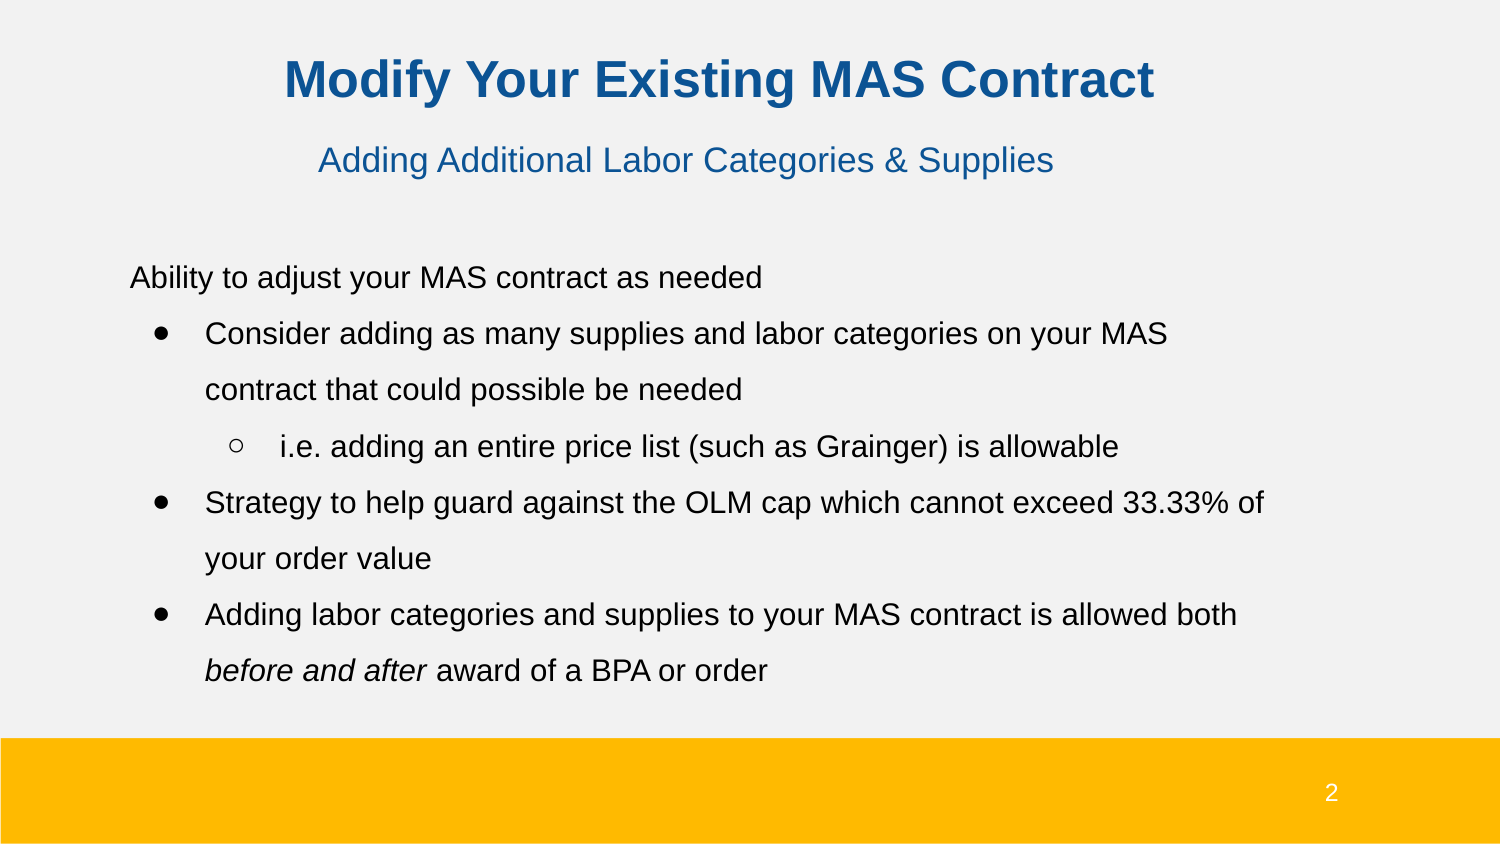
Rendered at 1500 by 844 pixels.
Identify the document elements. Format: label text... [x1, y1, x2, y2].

subtitle Adding Additional Labor Categories & Supplies [227, 119, 1132, 183]
slide_number 2 [1050, 764, 1350, 818]
list Ability to adjust your MAS contract as needed Consider adding as many supplies and labor categories on your MAS contract that could possible be needed i.e. adding an entire price list (such as Grainger) is allowable Strategy to help guard against the OLM cap which cannot exceed 33.33% of your order value Adding labor categories and supplies to your MAS contract is allowed both before and after award of a BPA or order [118, 227, 1295, 793]
title Modify Your Existing MAS Contract [267, 13, 1172, 120]
